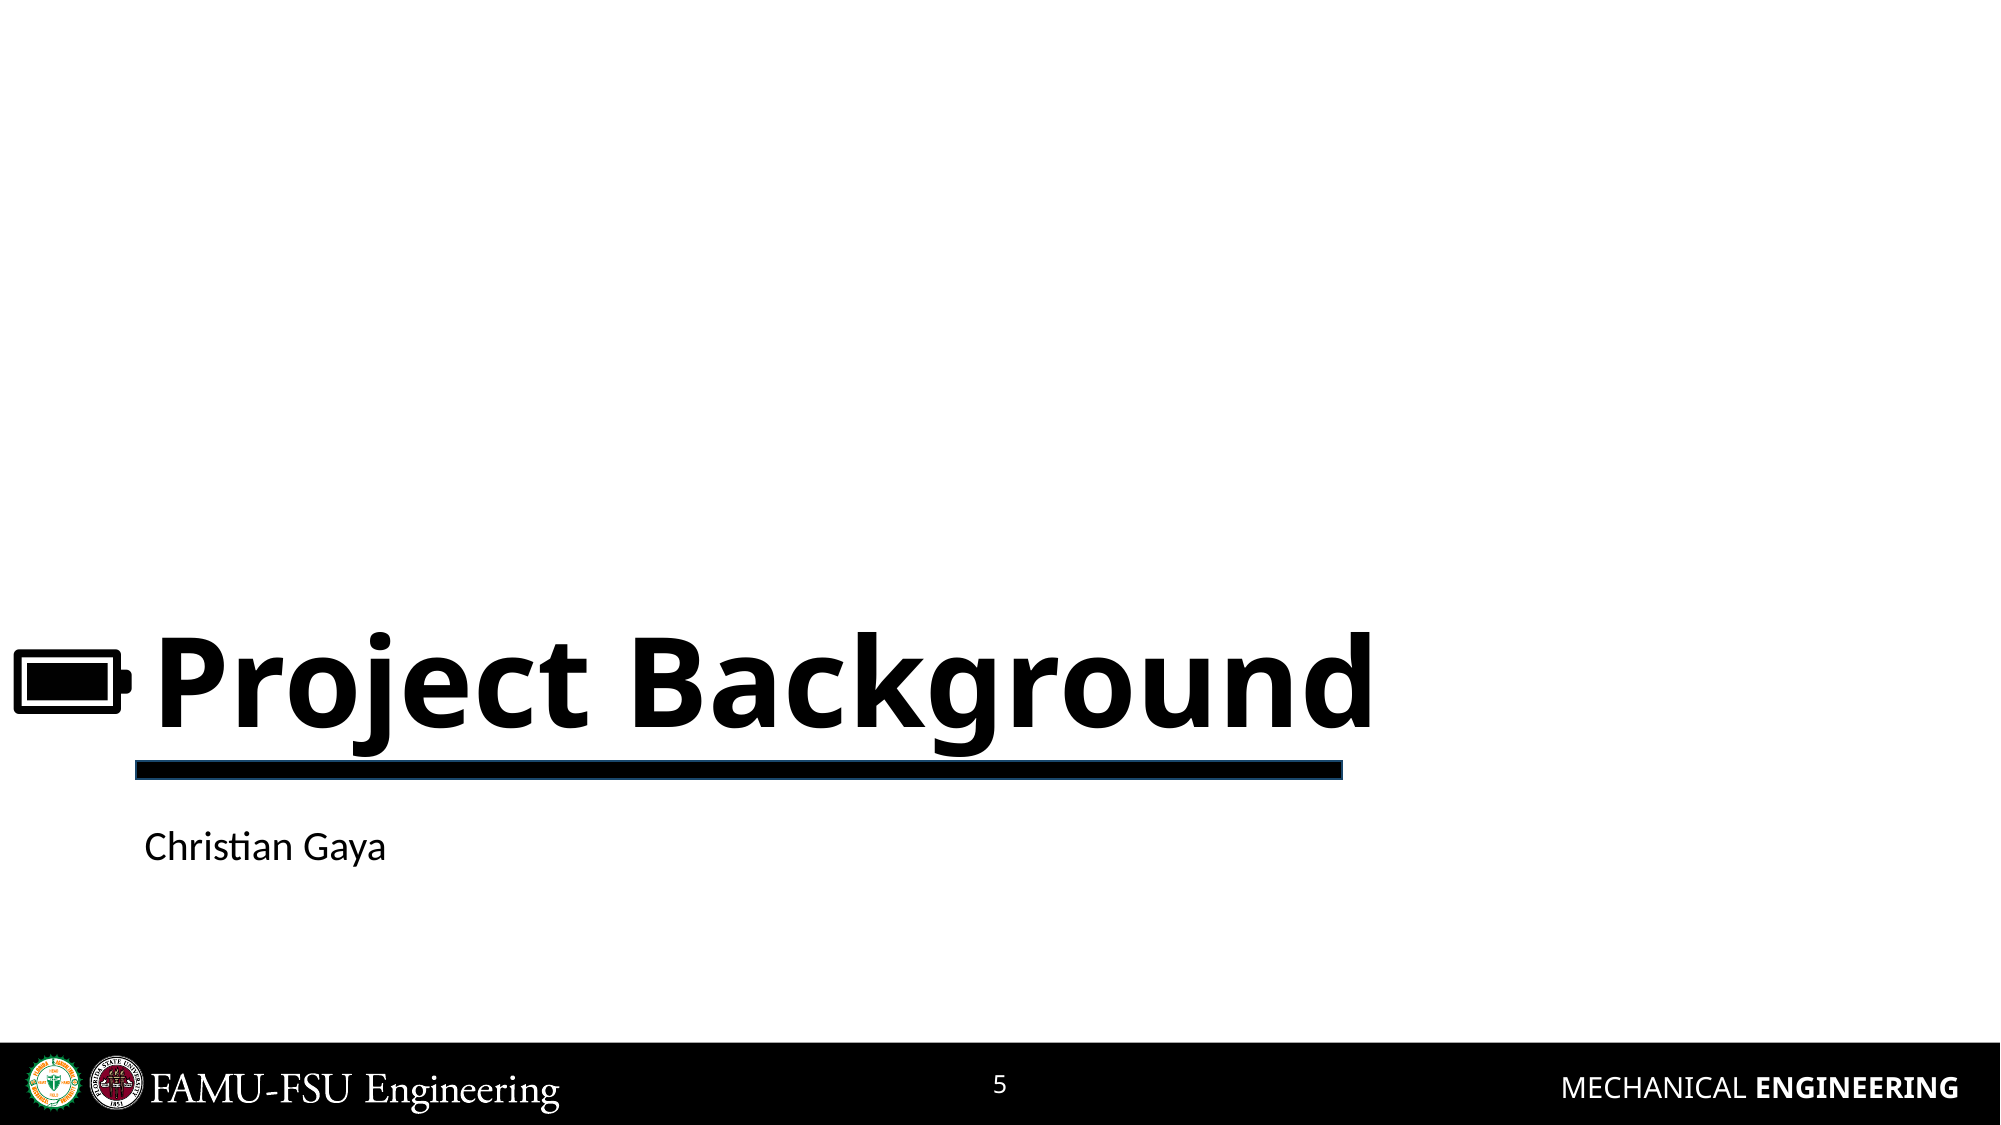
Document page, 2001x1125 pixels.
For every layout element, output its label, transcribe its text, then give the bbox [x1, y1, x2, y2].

text_box [135, 760, 1343, 780]
slide_number 5 [774, 1055, 1225, 1116]
text_box Christian Gaya [129, 811, 403, 877]
title Project Background [136, 293, 1862, 762]
picture [8, 617, 137, 746]
